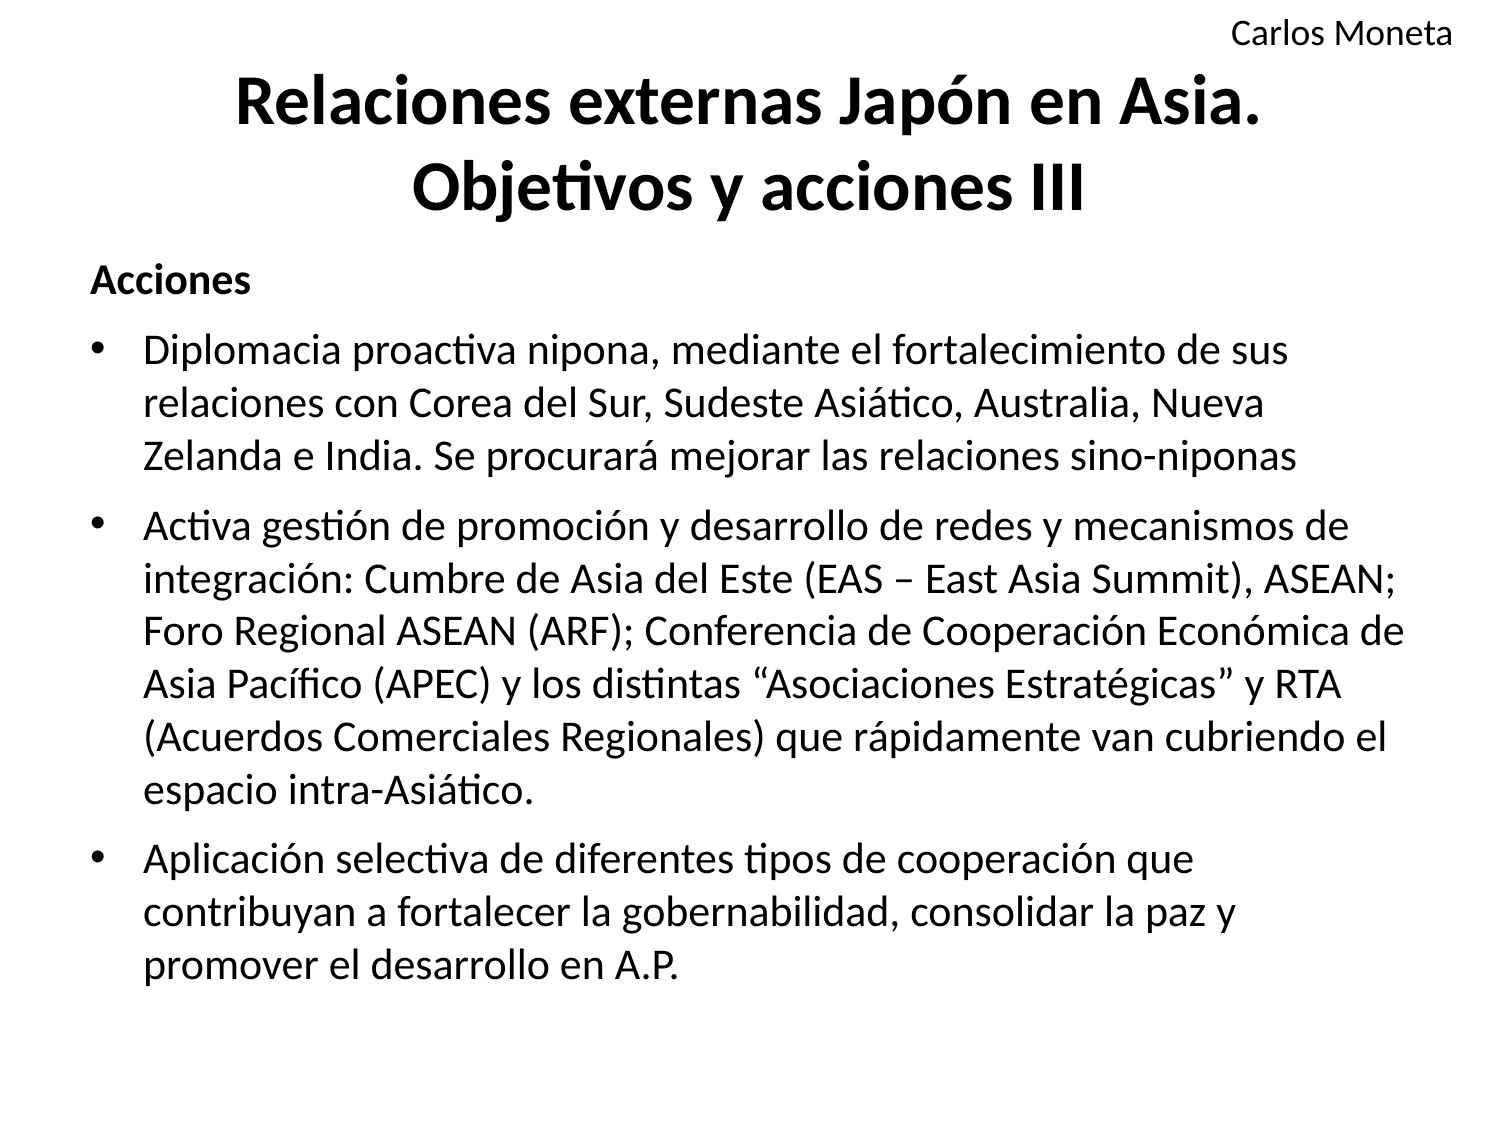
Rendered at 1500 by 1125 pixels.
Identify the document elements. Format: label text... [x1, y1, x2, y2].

text_box Carlos Moneta [1216, 0, 1500, 61]
title Relaciones externas Japón en Asia. Objetivos y acciones III [75, 45, 1425, 233]
list Acciones Diplomacia proactiva nipona, mediante el fortalecimiento de sus relaciones con Corea del Sur, Sudeste Asiático, Australia, Nueva Zelanda e India. Se procurará mejorar las relaciones sino-niponas Activa gestión de promoción y desarrollo de redes y mecanismos de integración: Cumbre de Asia del Este (EAS – East Asia Summit), ASEAN; Foro Regional ASEAN (ARF); Conferencia de Cooperación Económica de Asia Pacífico (APEC) y los distintas “Asociaciones Estratégicas” y RTA (Acuerdos Comerciales Regionales) que rápidamente van cubriendo el espacio intra-Asiático. Aplicación selectiva de diferentes tipos de cooperación que contribuyan a fortalecer la gobernabilidad, consolidar la paz y promover el desarrollo en A.P. [75, 243, 1425, 1005]
